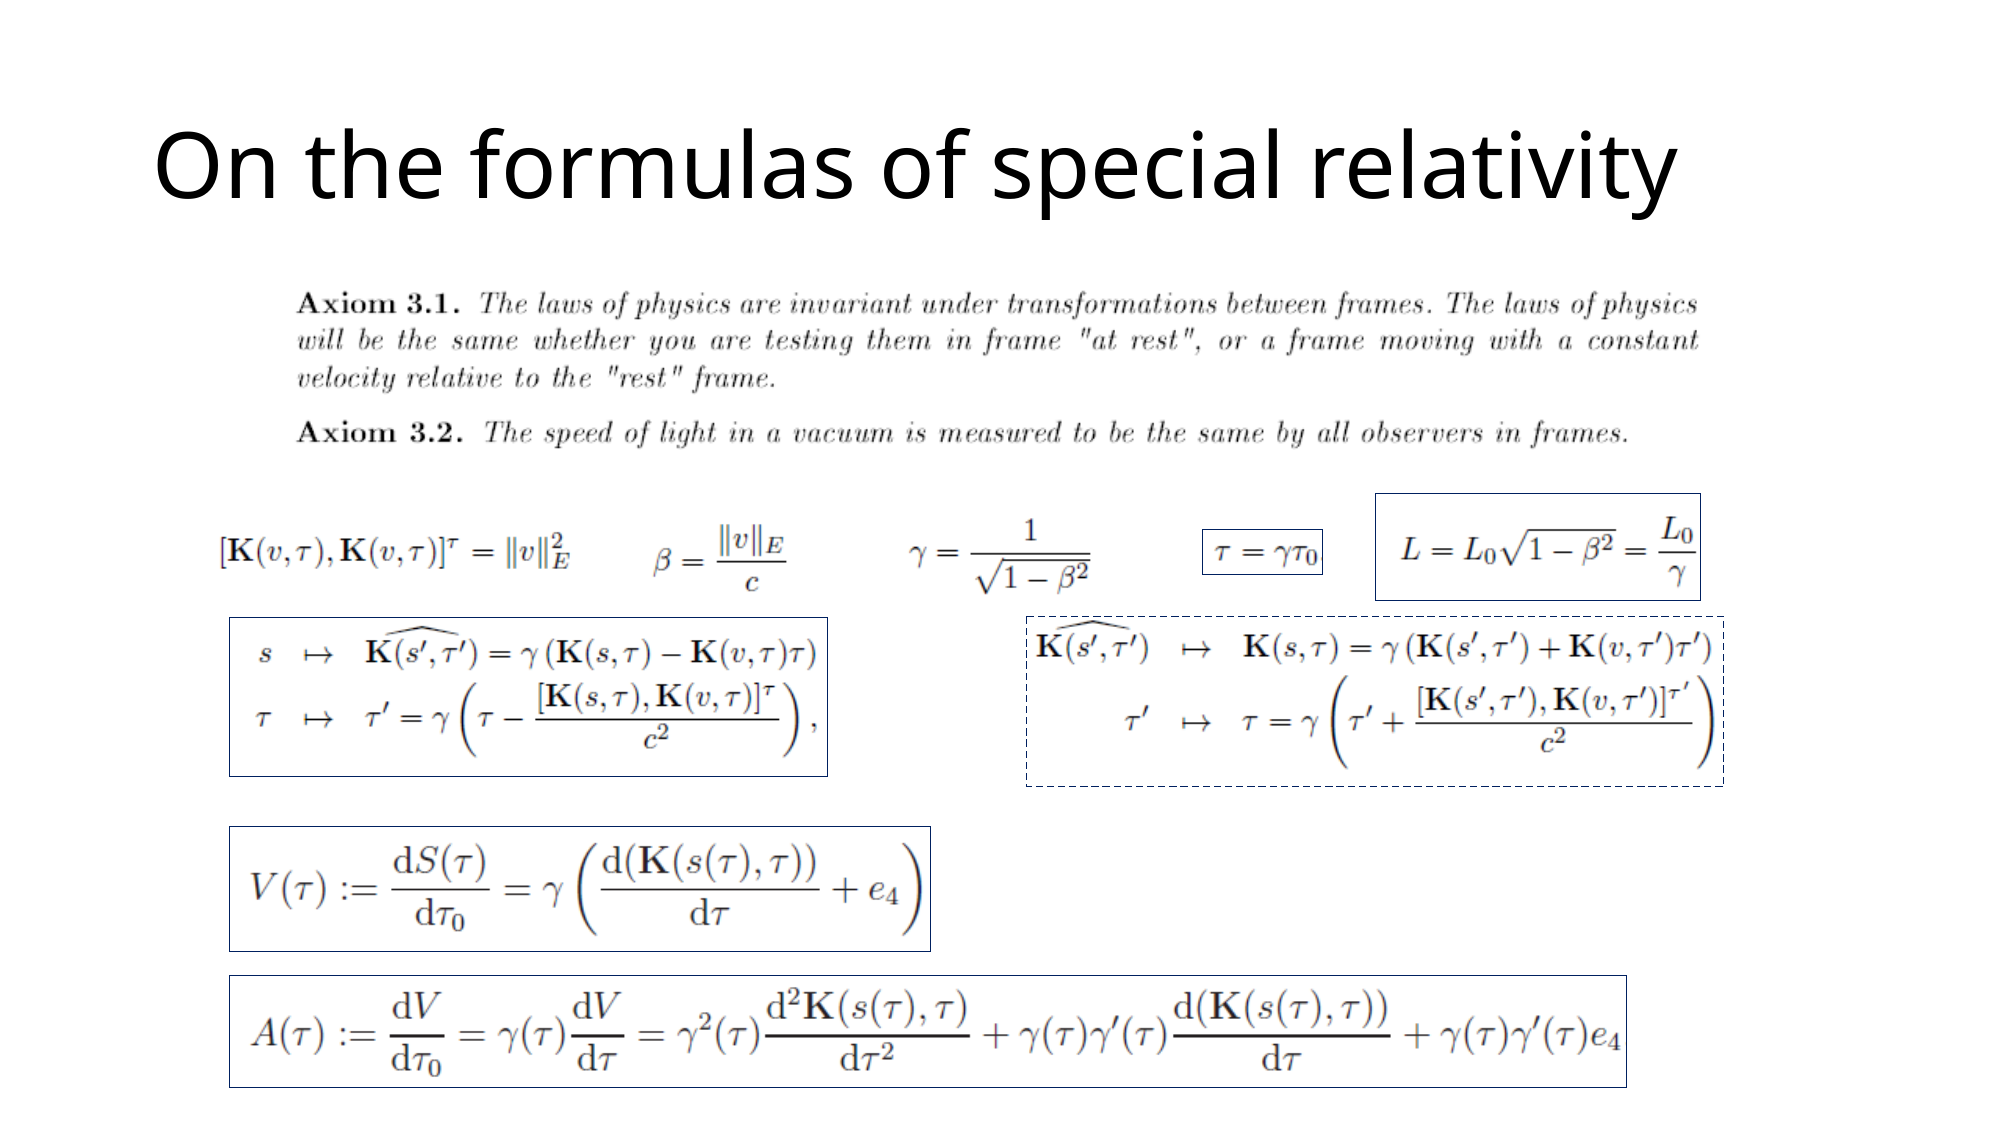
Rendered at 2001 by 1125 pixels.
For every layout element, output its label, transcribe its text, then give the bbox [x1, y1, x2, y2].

picture [635, 515, 804, 601]
picture [229, 826, 931, 952]
picture [900, 517, 1100, 607]
picture [229, 975, 1627, 1088]
title On the formulas of special relativity [137, 59, 1863, 278]
picture [200, 515, 584, 588]
picture [1202, 529, 1323, 575]
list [289, 277, 1711, 461]
picture [229, 617, 828, 777]
picture [1375, 493, 1701, 601]
picture [1026, 616, 1724, 787]
